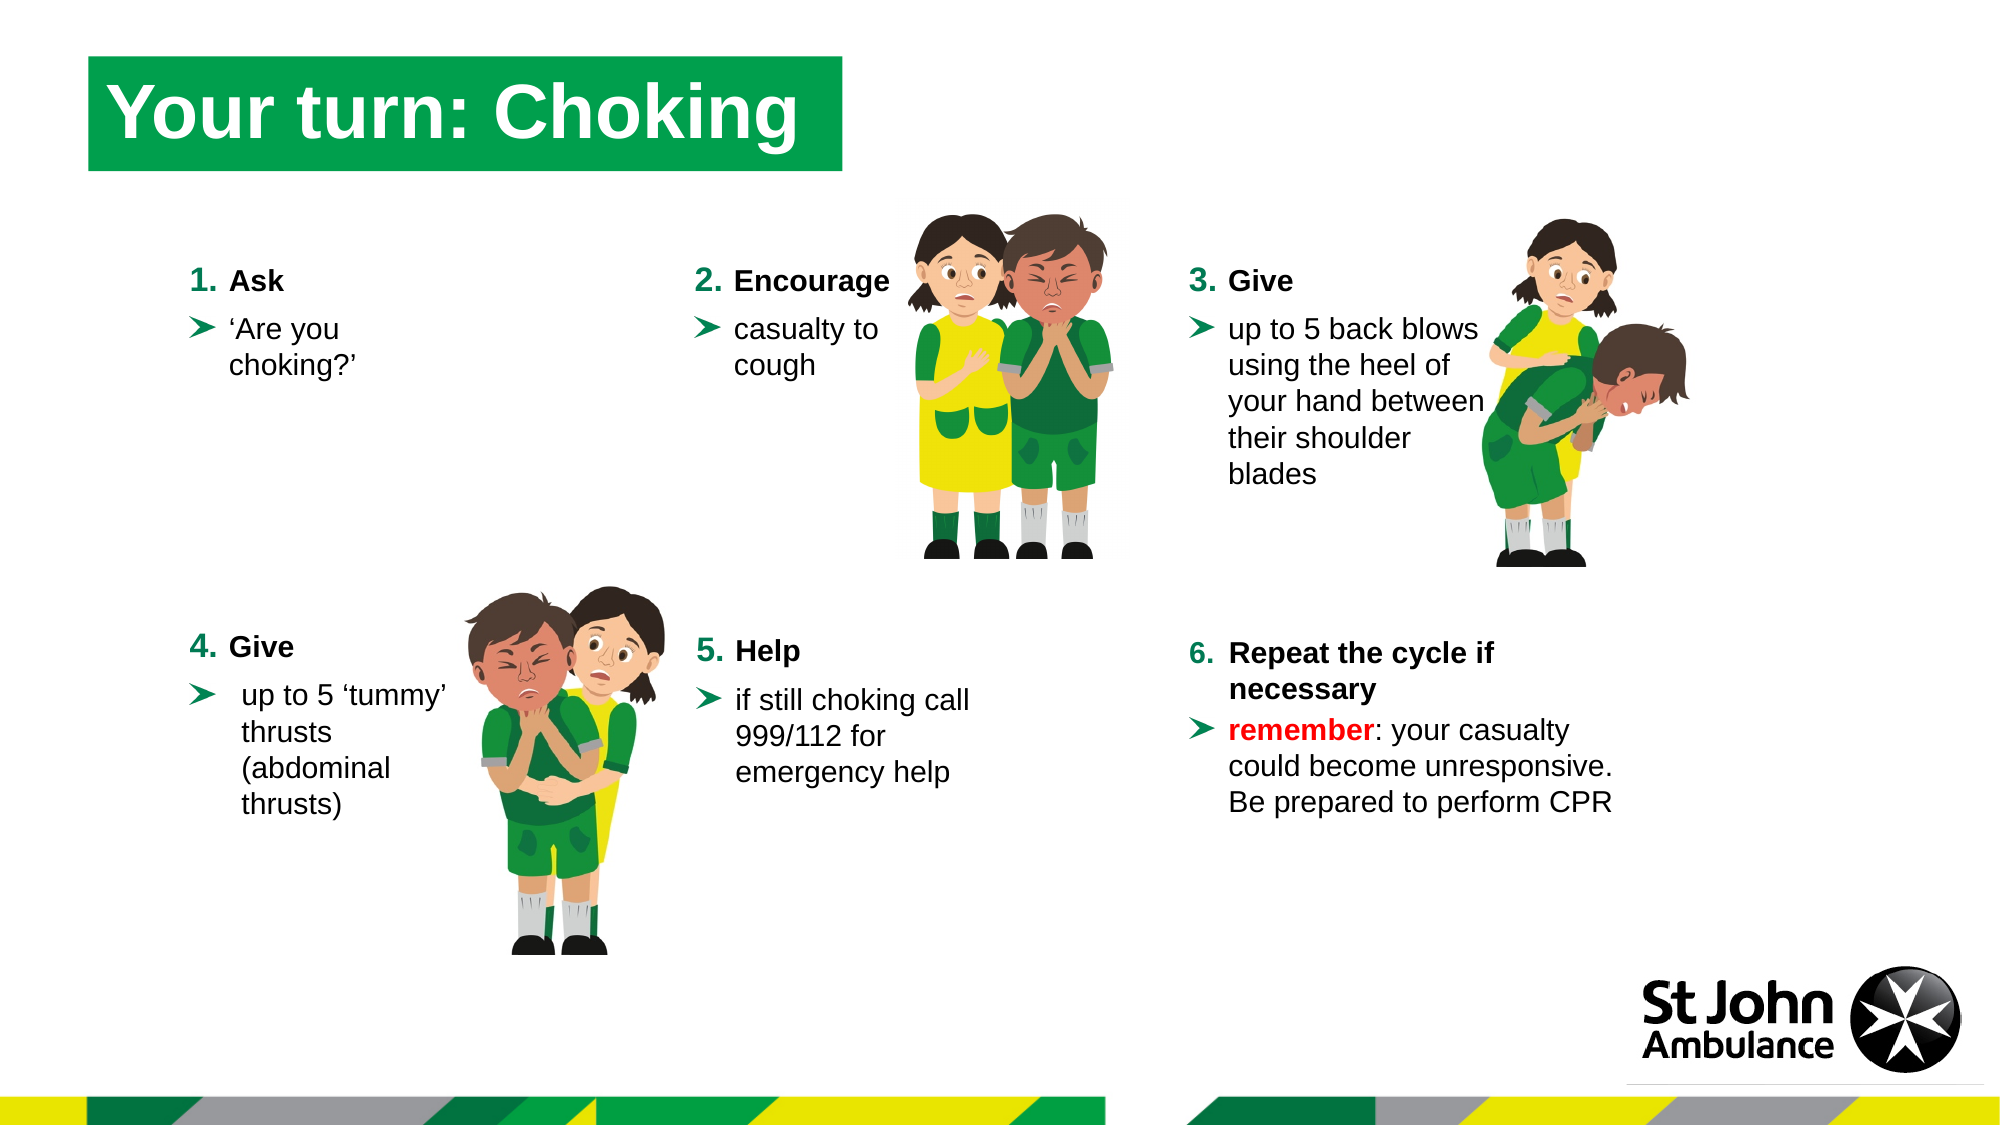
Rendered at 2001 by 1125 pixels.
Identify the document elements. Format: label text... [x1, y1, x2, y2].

picture [1189, 316, 1215, 338]
picture [189, 316, 216, 338]
title Your turn: Choking [88, 56, 843, 172]
picture [1459, 193, 1710, 567]
picture [0, 952, 2000, 1125]
text_box 2. Encourage casualty to cough [679, 249, 895, 389]
picture [448, 560, 689, 955]
text_box 1. Ask ‘Are you choking?’ [174, 249, 420, 389]
picture [1189, 717, 1215, 739]
picture [895, 198, 1130, 559]
text_box Repeat the cycle if necessary remember: your casualty could become unresponsive. Be prepared to perform CPR [1174, 625, 1635, 827]
picture [696, 687, 722, 709]
picture [694, 316, 721, 338]
text_box 3. Give up to 5 back blows using the heel of your hand between their shoulder blades [1174, 249, 1459, 498]
text_box 4. Give up to 5 ‘tummy’ thrusts (abdominal thrusts) [174, 616, 448, 828]
text_box 5. Help if still choking call 999/112 for emergency help [689, 620, 1010, 797]
picture [189, 683, 216, 705]
